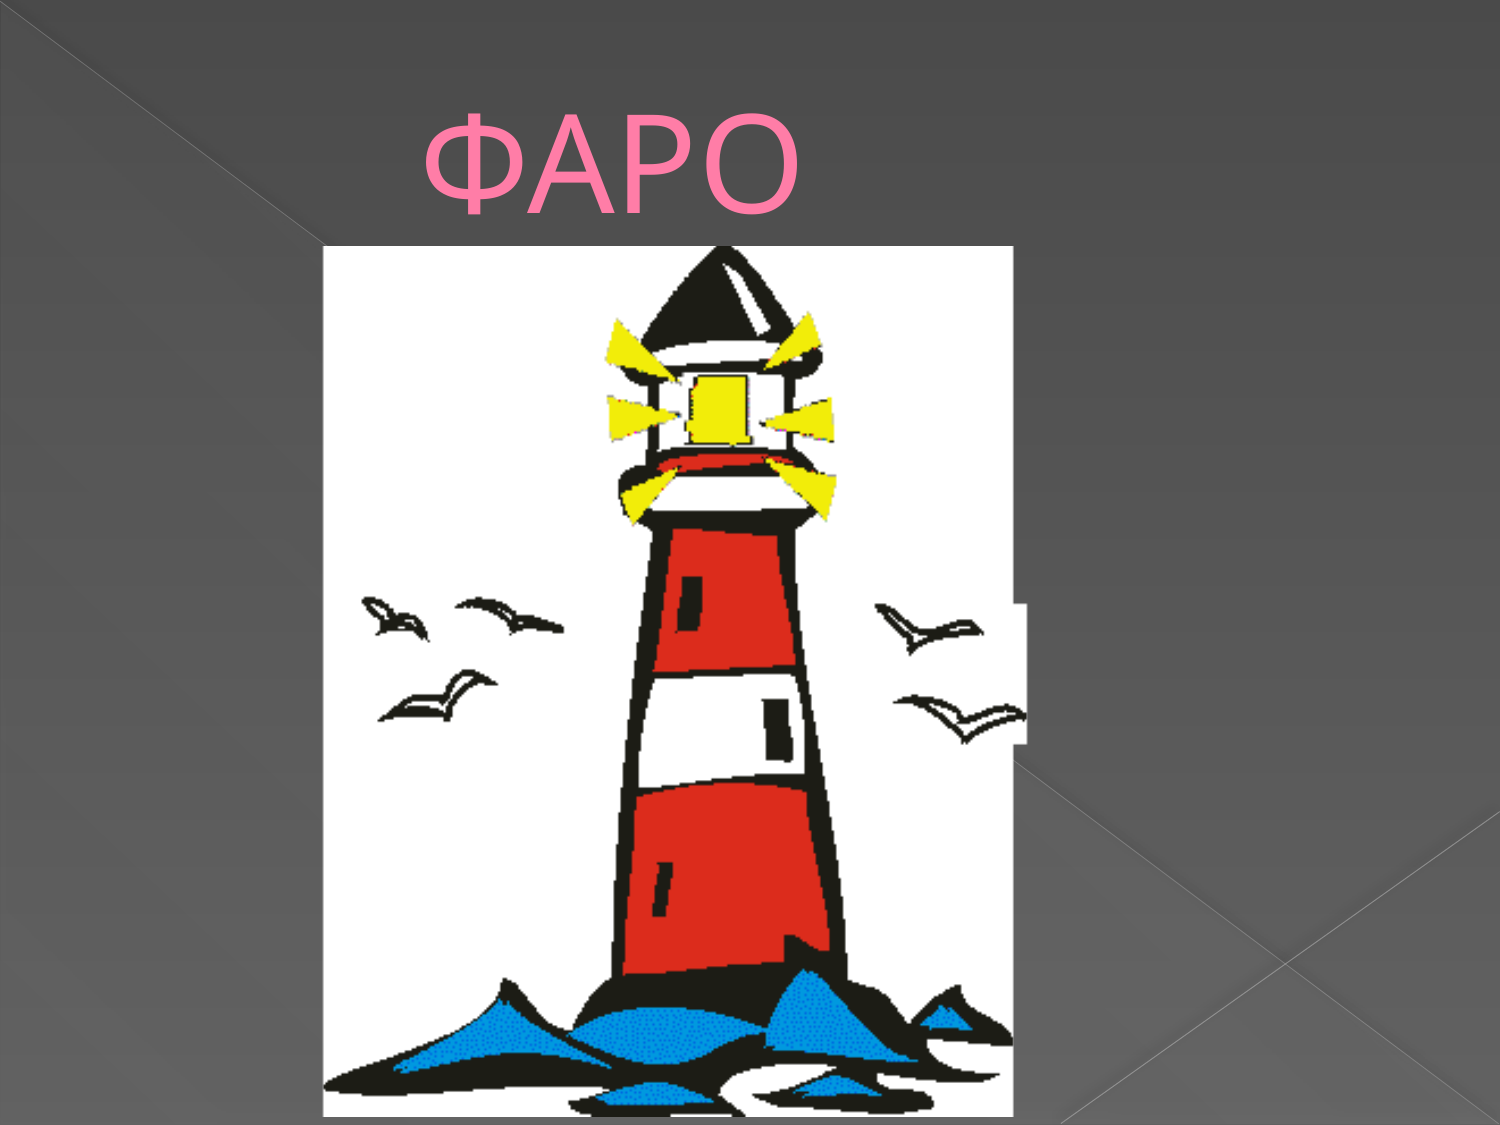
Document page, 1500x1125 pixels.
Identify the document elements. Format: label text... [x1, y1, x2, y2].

title ΦΑΡΟ [75, 43, 1425, 274]
picture [124, 245, 1266, 1118]
